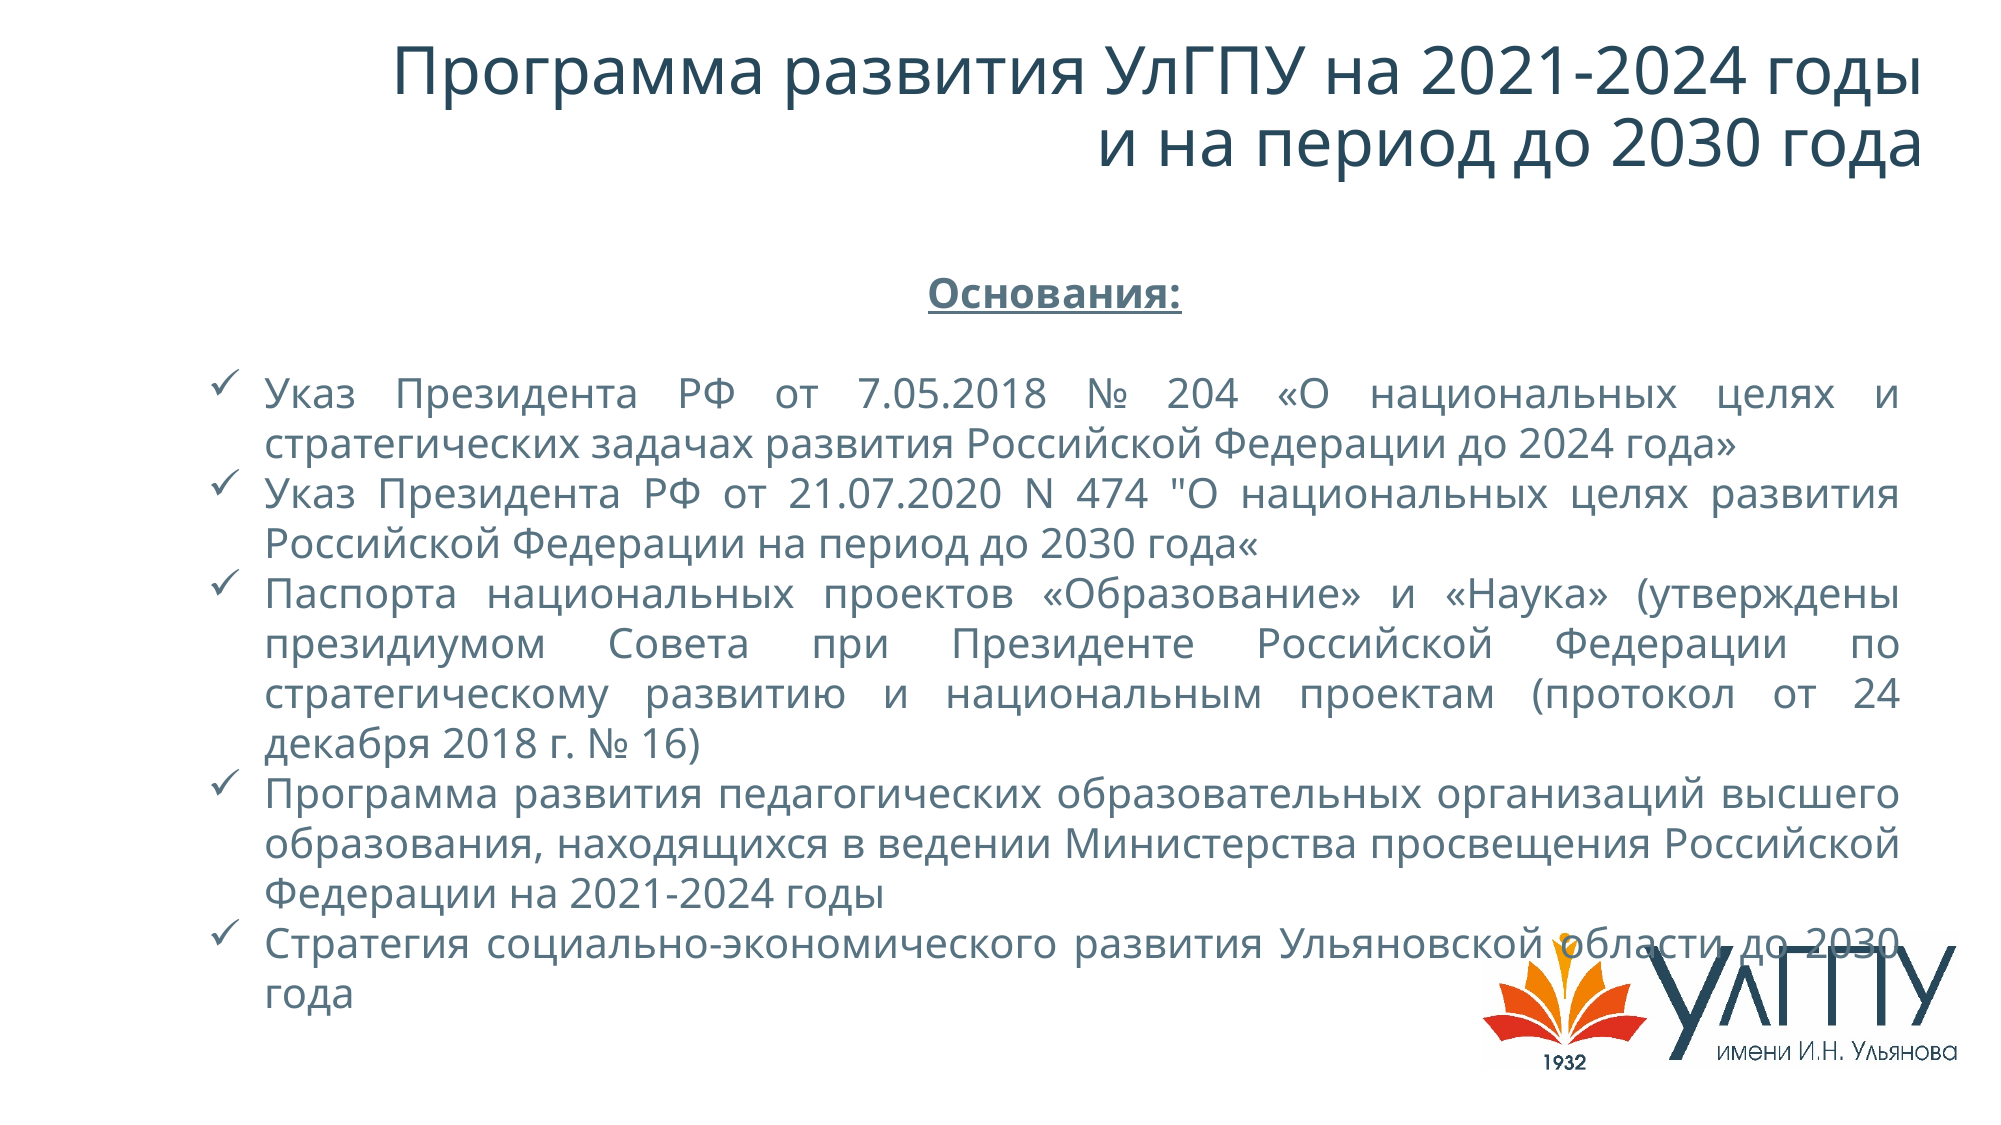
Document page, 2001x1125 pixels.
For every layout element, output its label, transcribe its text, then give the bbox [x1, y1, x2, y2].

text_box Основания: Указ Президента РФ от 7.05.2018 № 204 «О национальных целях и стратегических задачах развития Российской Федерации до 2024 года» Указ Президента РФ от 21.07.2020 N 474 "О национальных целях развития Российской Федерации на период до 2030 года« Паспорта национальных проектов «Образование» и «Наука» (утверждены президиумом Совета при Президенте Российской Федерации по стратегическому развитию и национальным проектам (протокол от 24 декабря 2018 г. № 16) Программа развития педагогических образовательных организаций высшего образования, находящихся в ведении Министерства просвещения Российской Федерации на 2021-2024 годы Стратегия социально-экономического развития Ульяновской области до 2030 года [193, 259, 1916, 1025]
picture [1482, 931, 1959, 1070]
title Программа развития УлГПУ на 2021-2024 годы и на период до 2030 года [233, 0, 1959, 218]
